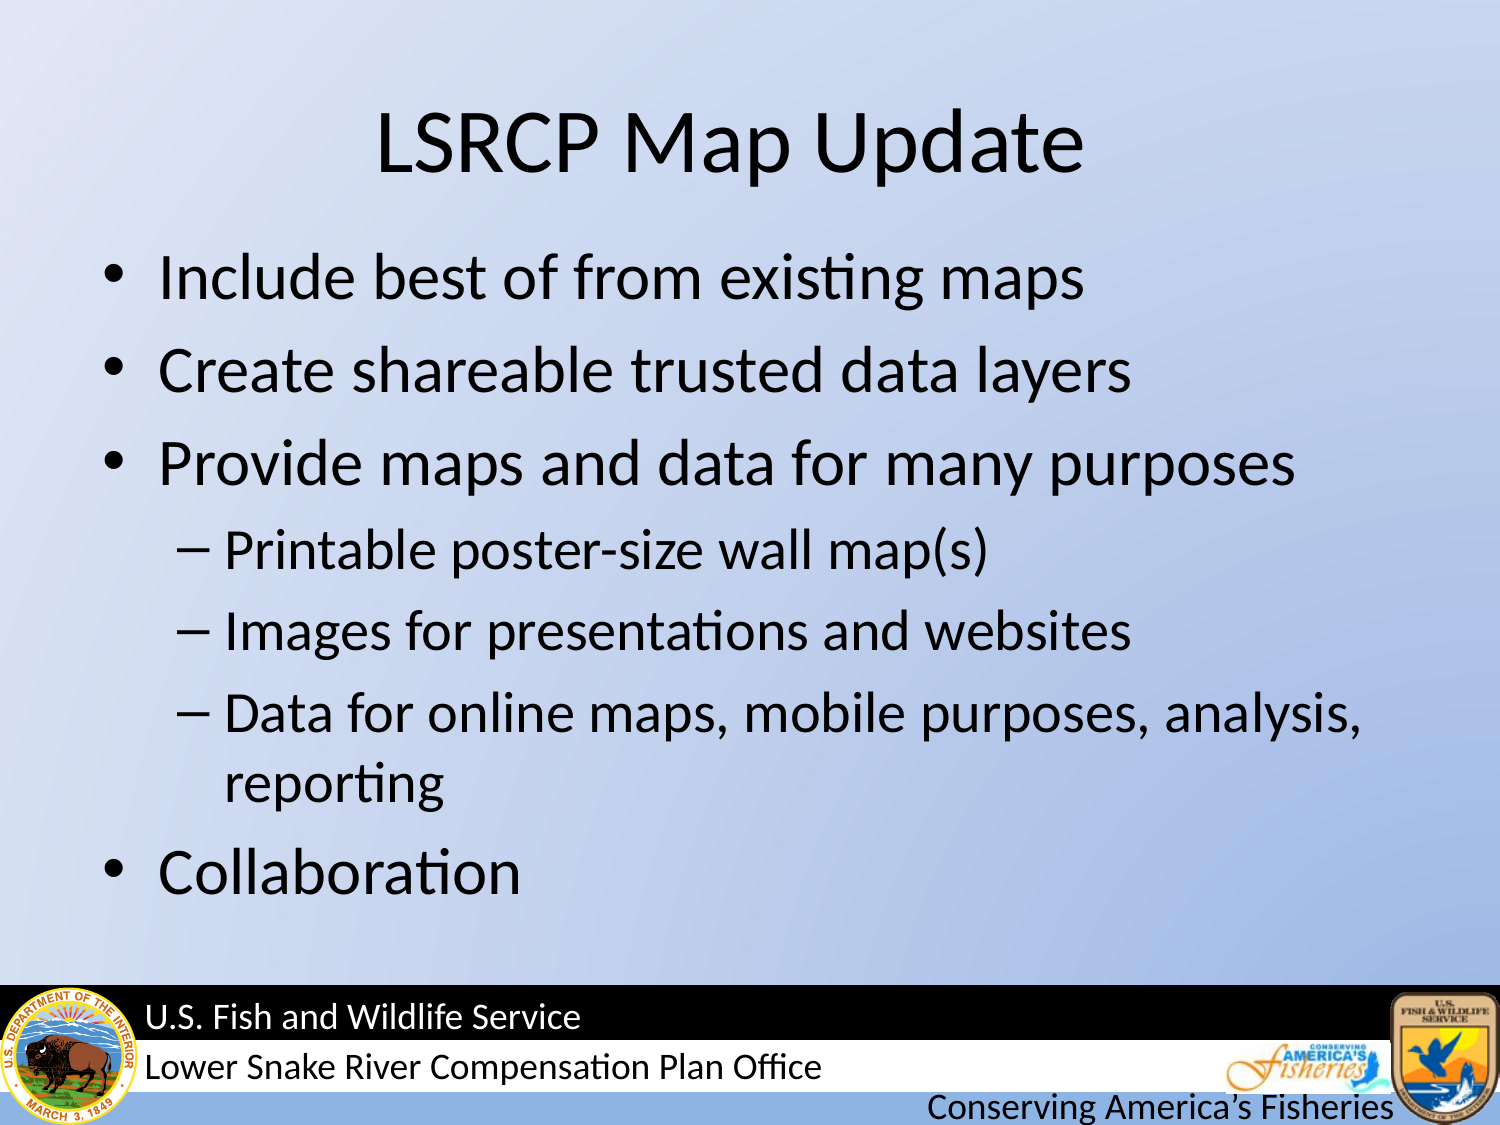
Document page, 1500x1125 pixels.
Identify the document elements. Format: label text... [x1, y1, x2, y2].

picture [1226, 992, 1500, 1125]
title LSRCP Map Update [225, 87, 1238, 185]
list Include best of from existing maps Create shareable trusted data layers Provide maps and data for many purposes Printable poster-size wall map(s) Images for presentations and websites Data for online maps, mobile purposes, analysis, reporting Collaboration [87, 224, 1475, 687]
picture [0, 0, 1500, 985]
